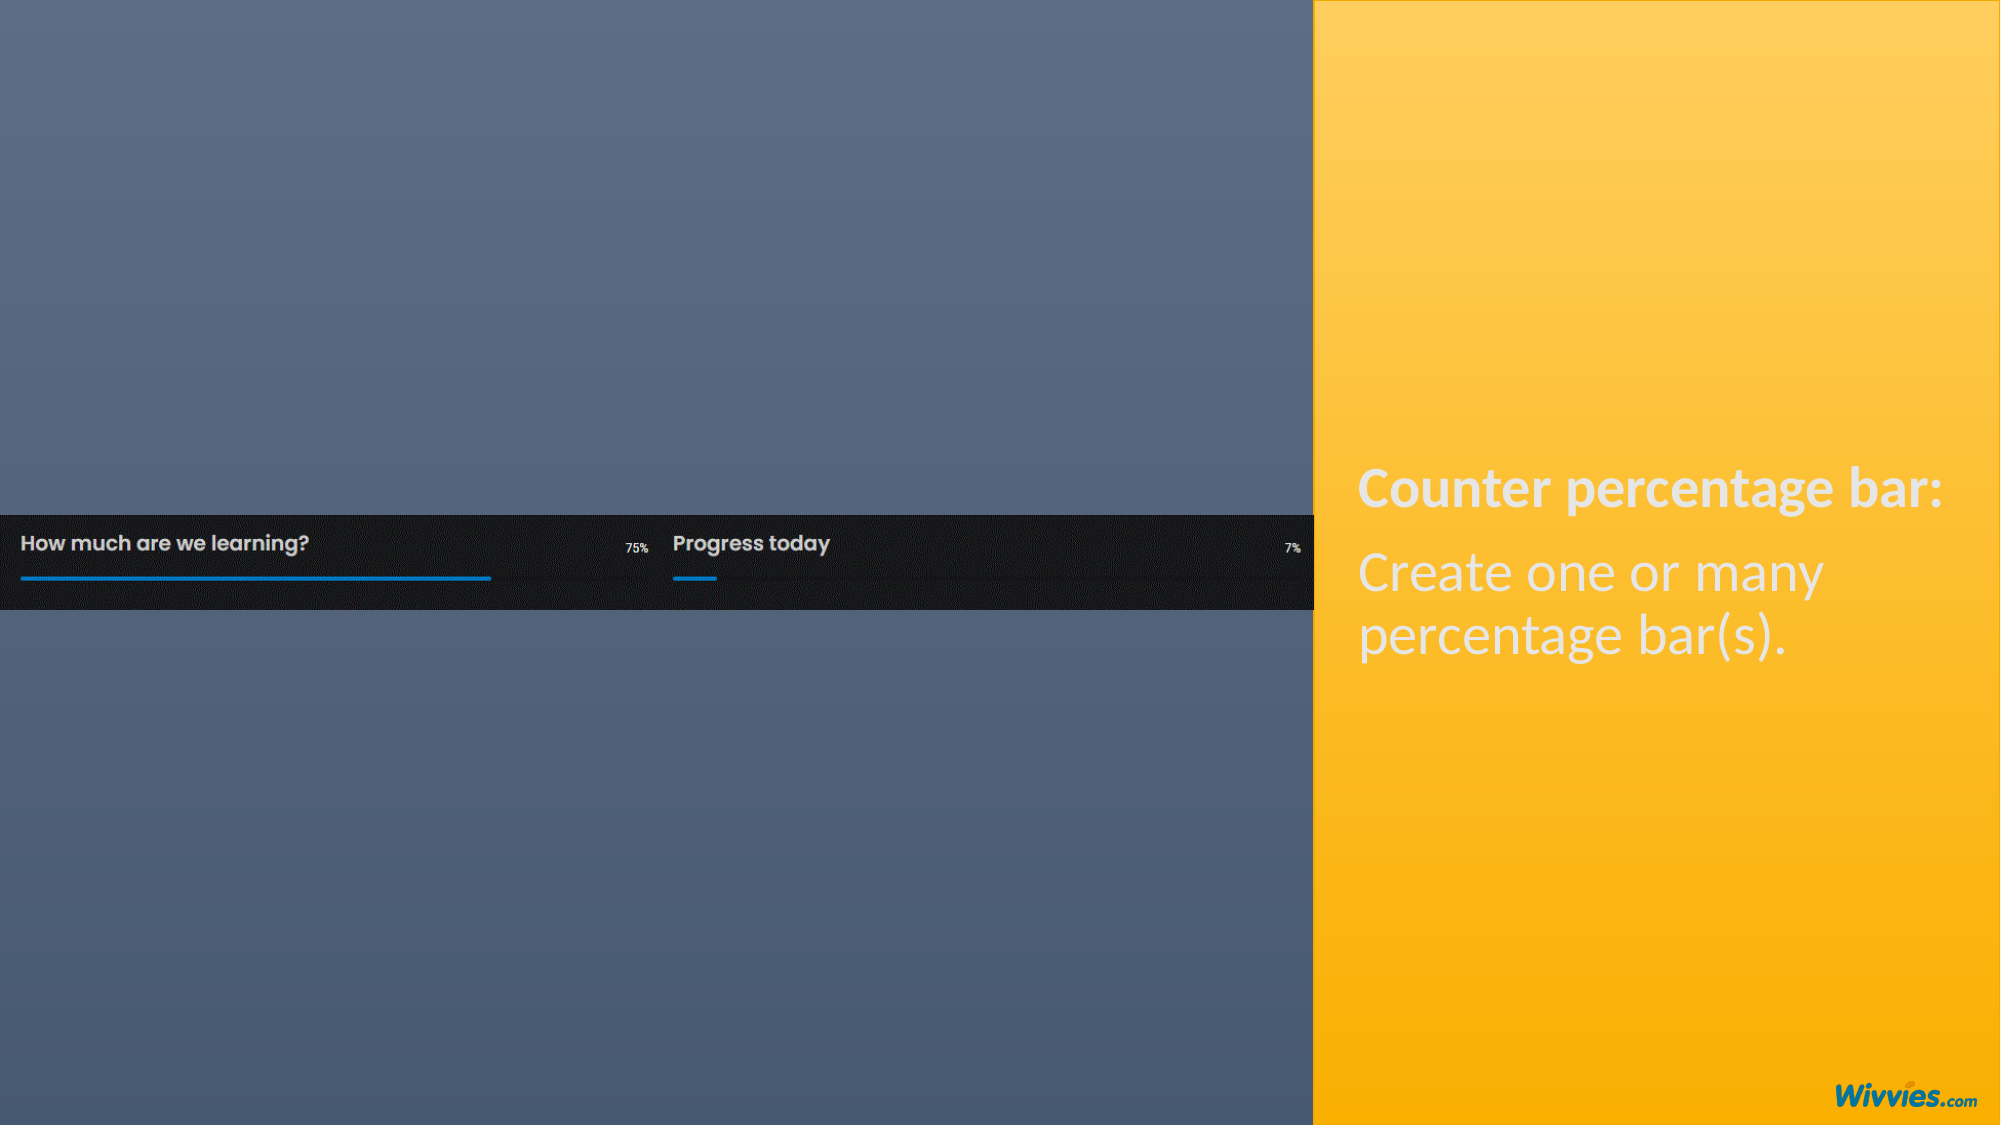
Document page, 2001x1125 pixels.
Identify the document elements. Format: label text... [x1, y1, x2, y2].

picture [0, 0, 1314, 1125]
list Counter percentage bar: Create one or many percentage bar(s). [1314, 0, 2000, 1125]
